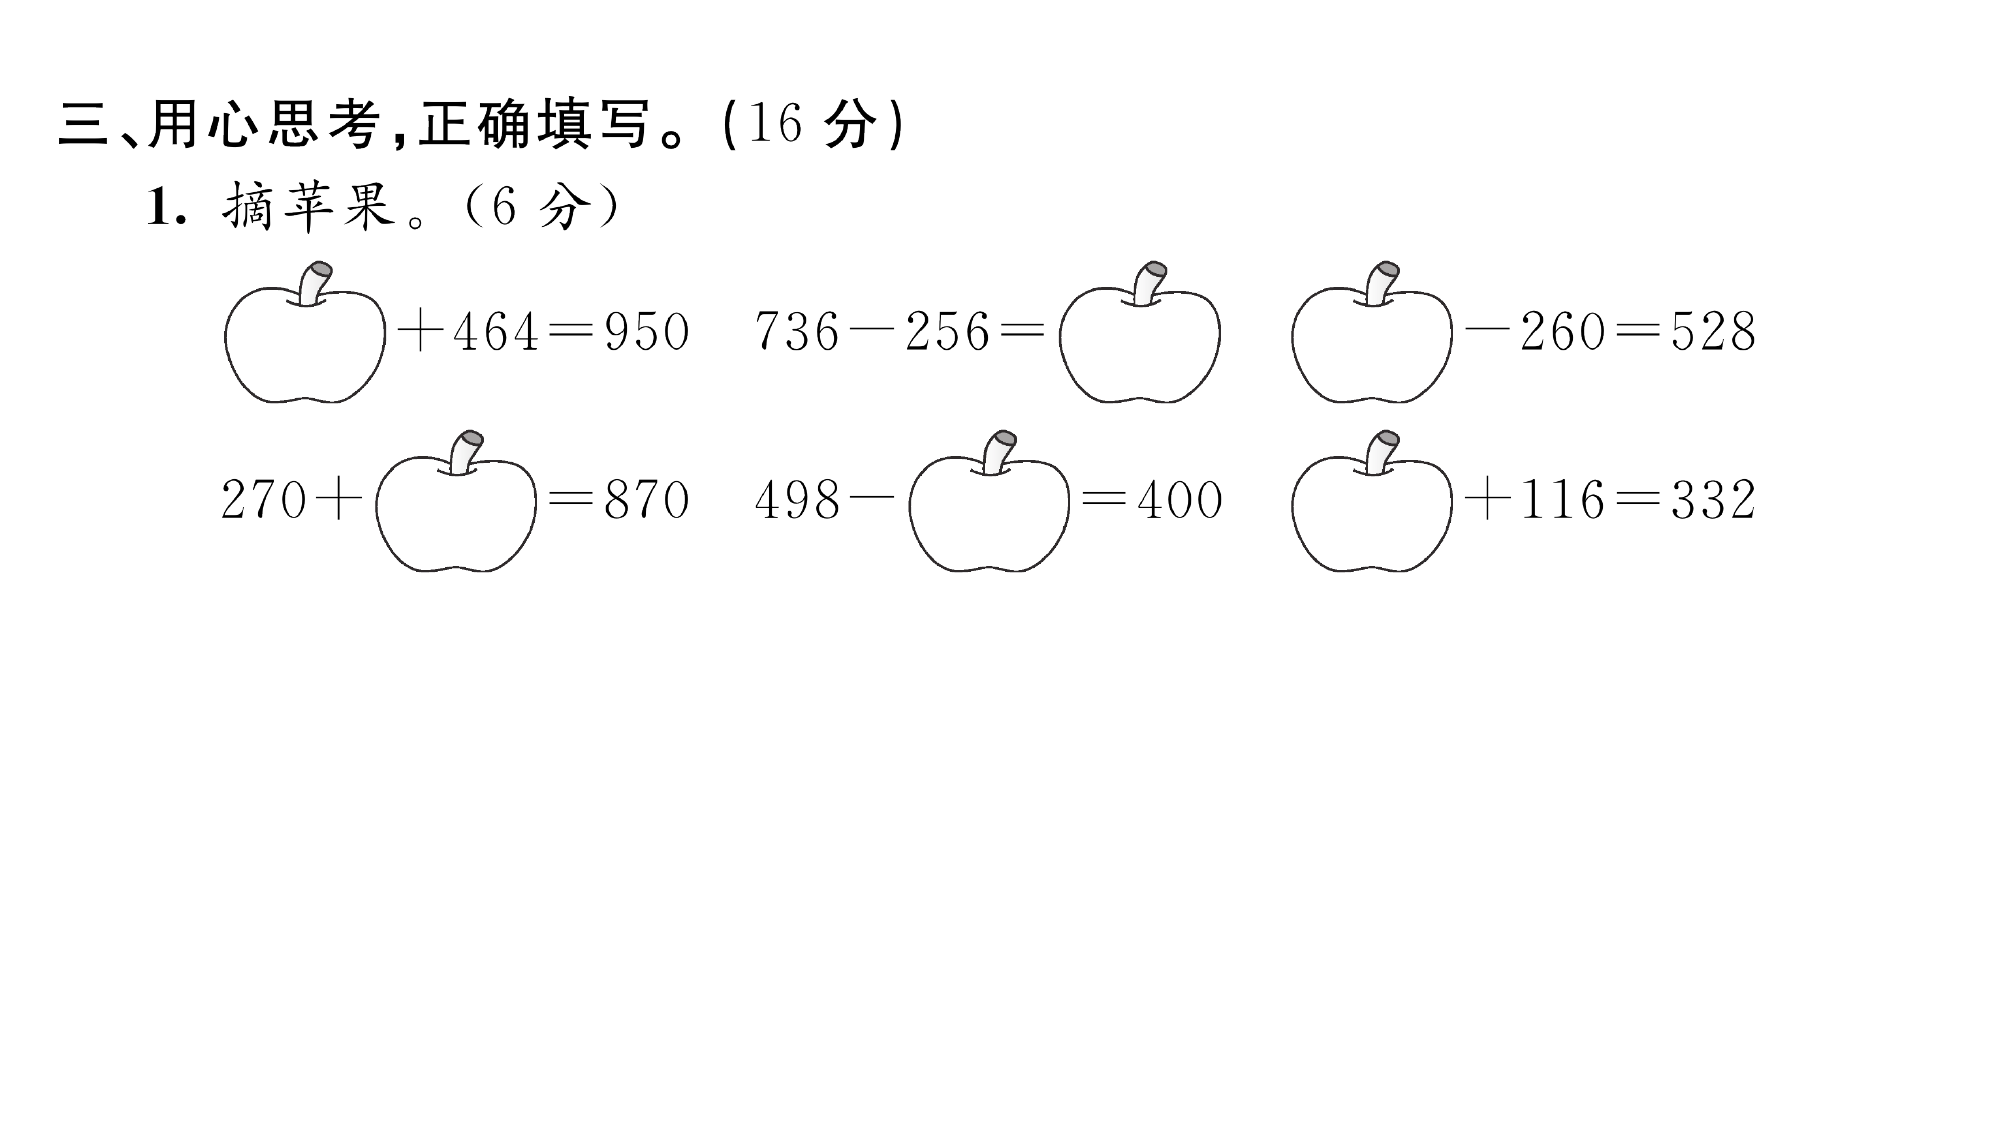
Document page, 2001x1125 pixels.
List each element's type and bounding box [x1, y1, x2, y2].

picture [54, 78, 1945, 588]
